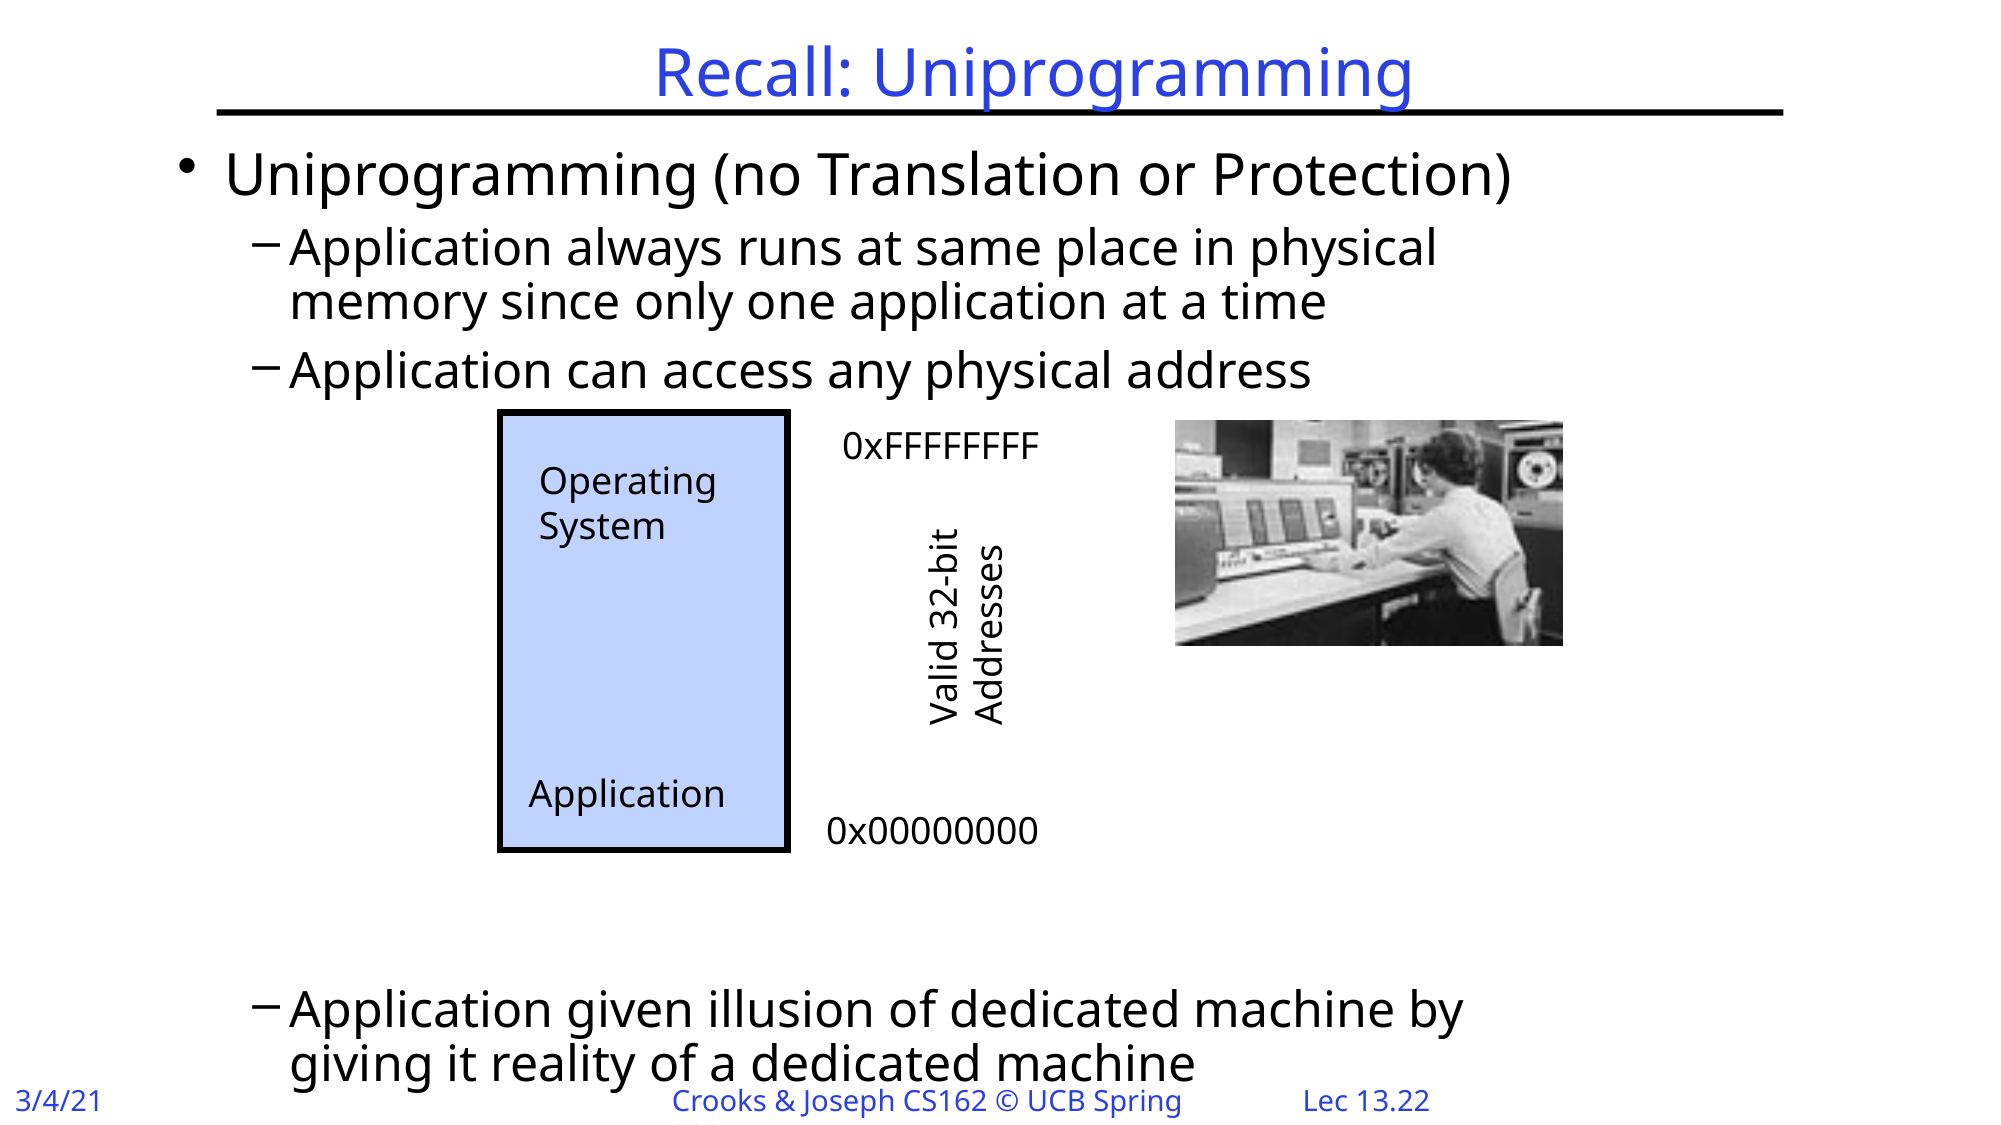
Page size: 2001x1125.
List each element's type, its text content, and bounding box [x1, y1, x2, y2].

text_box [499, 412, 1069, 861]
title Recall: Uniprogramming [597, 31, 1473, 119]
picture [1175, 420, 1563, 646]
list Uniprogramming (no Translation or Protection) Application always runs at same place in physical memory since only one application at a time Application can access any physical address Application given illusion of dedicated machine by giving it reality of a dedicated machine [162, 137, 1563, 1063]
